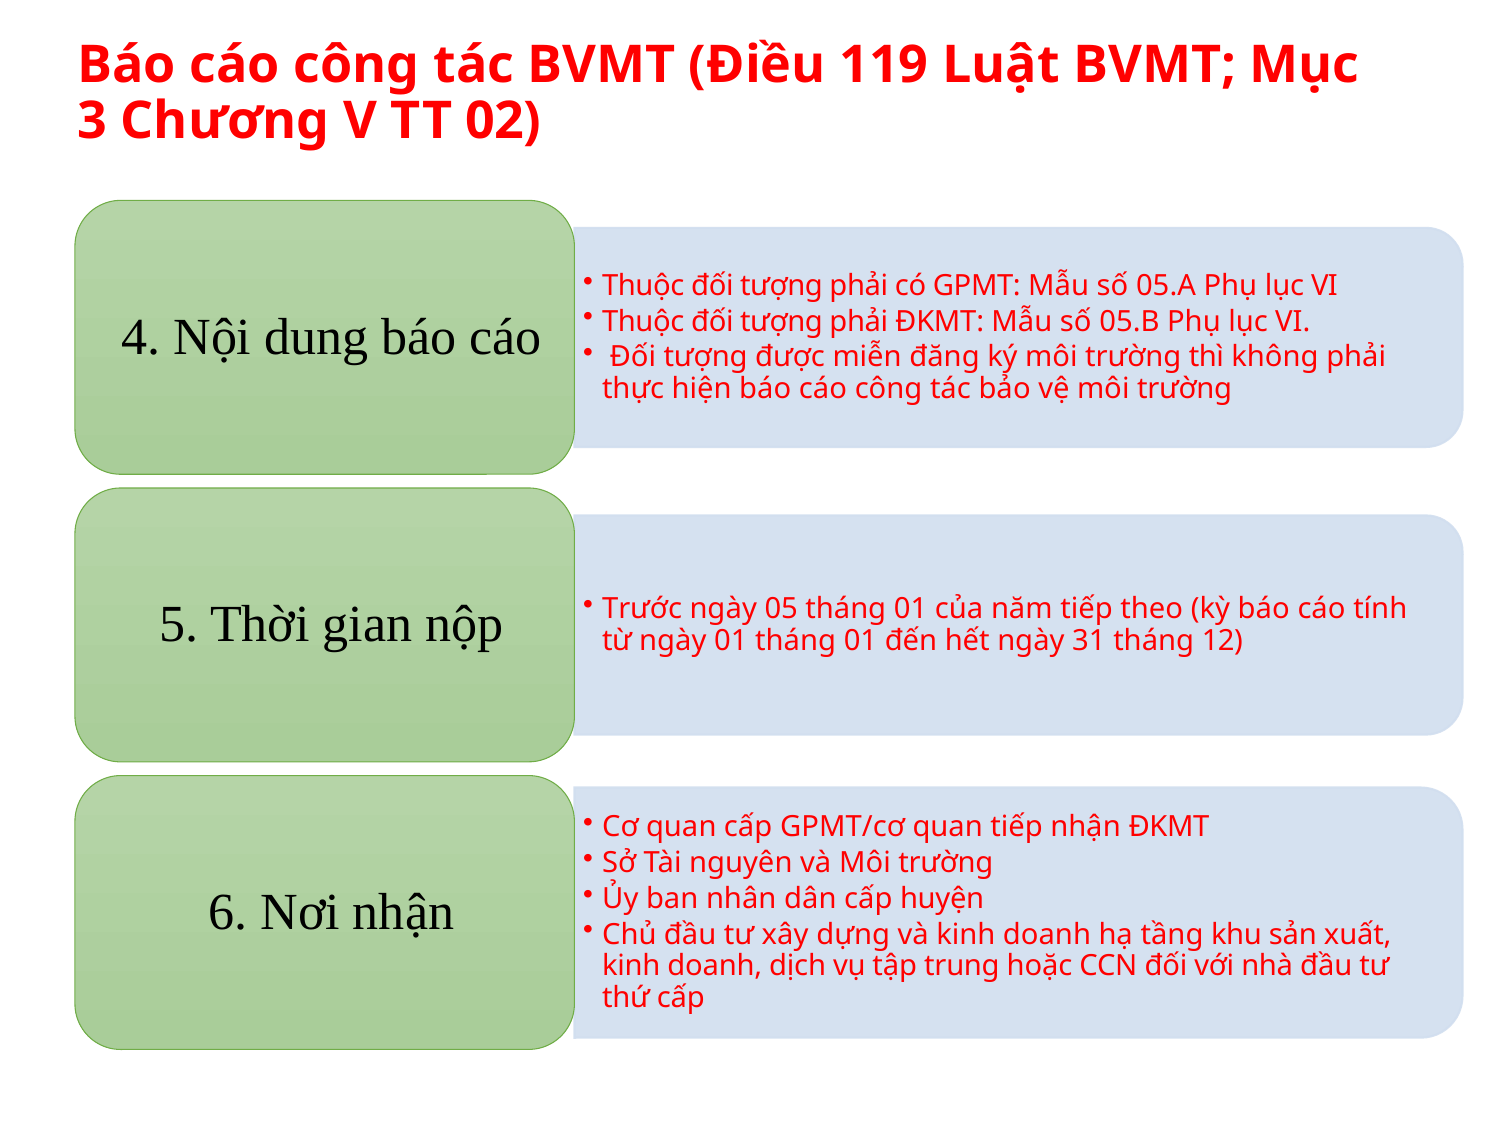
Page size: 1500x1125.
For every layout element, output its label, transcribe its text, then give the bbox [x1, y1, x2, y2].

title Báo cáo công tác BVMT (Điều 119 Luật BVMT; Mục 3 Chương V TT 02) [62, 50, 1413, 200]
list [74, 199, 1463, 1050]
